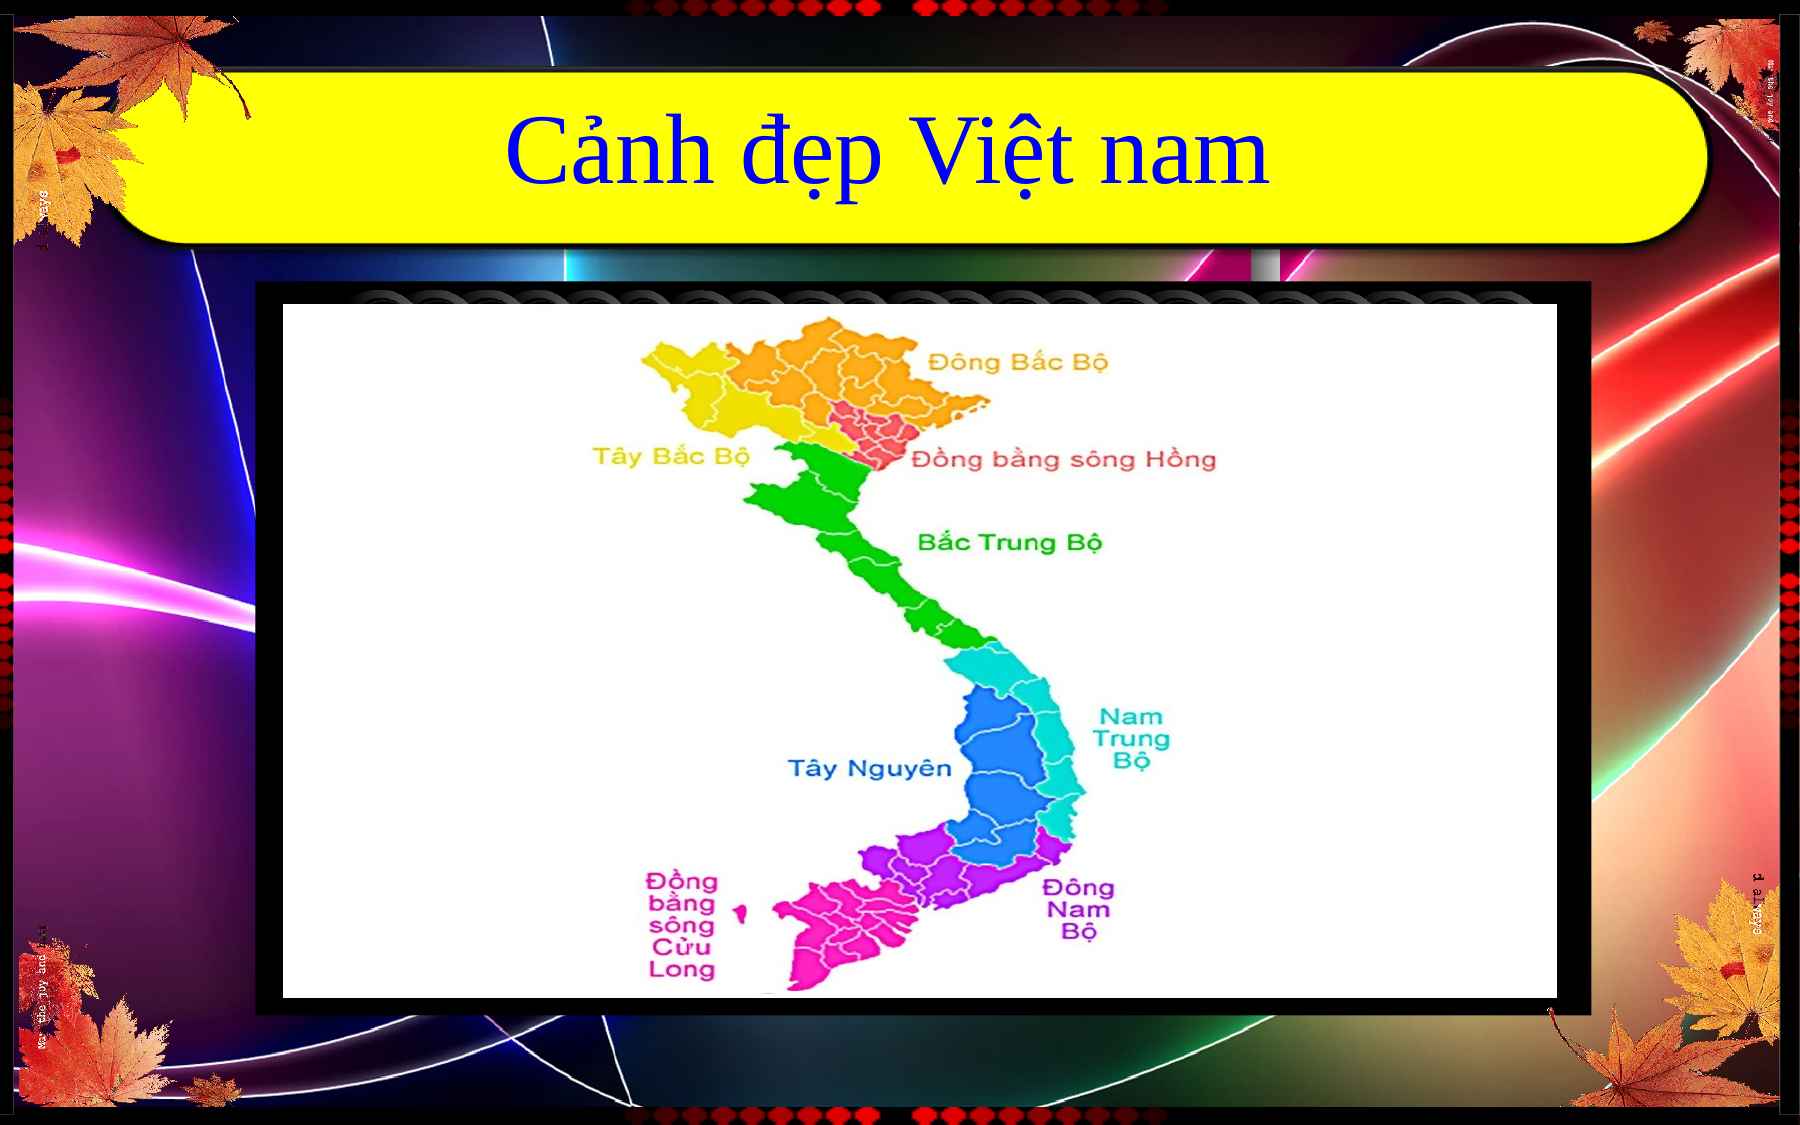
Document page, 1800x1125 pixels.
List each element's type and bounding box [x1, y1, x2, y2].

picture [0, 0, 1800, 1125]
text_box [297, 289, 1550, 303]
text_box [83, 62, 1729, 267]
